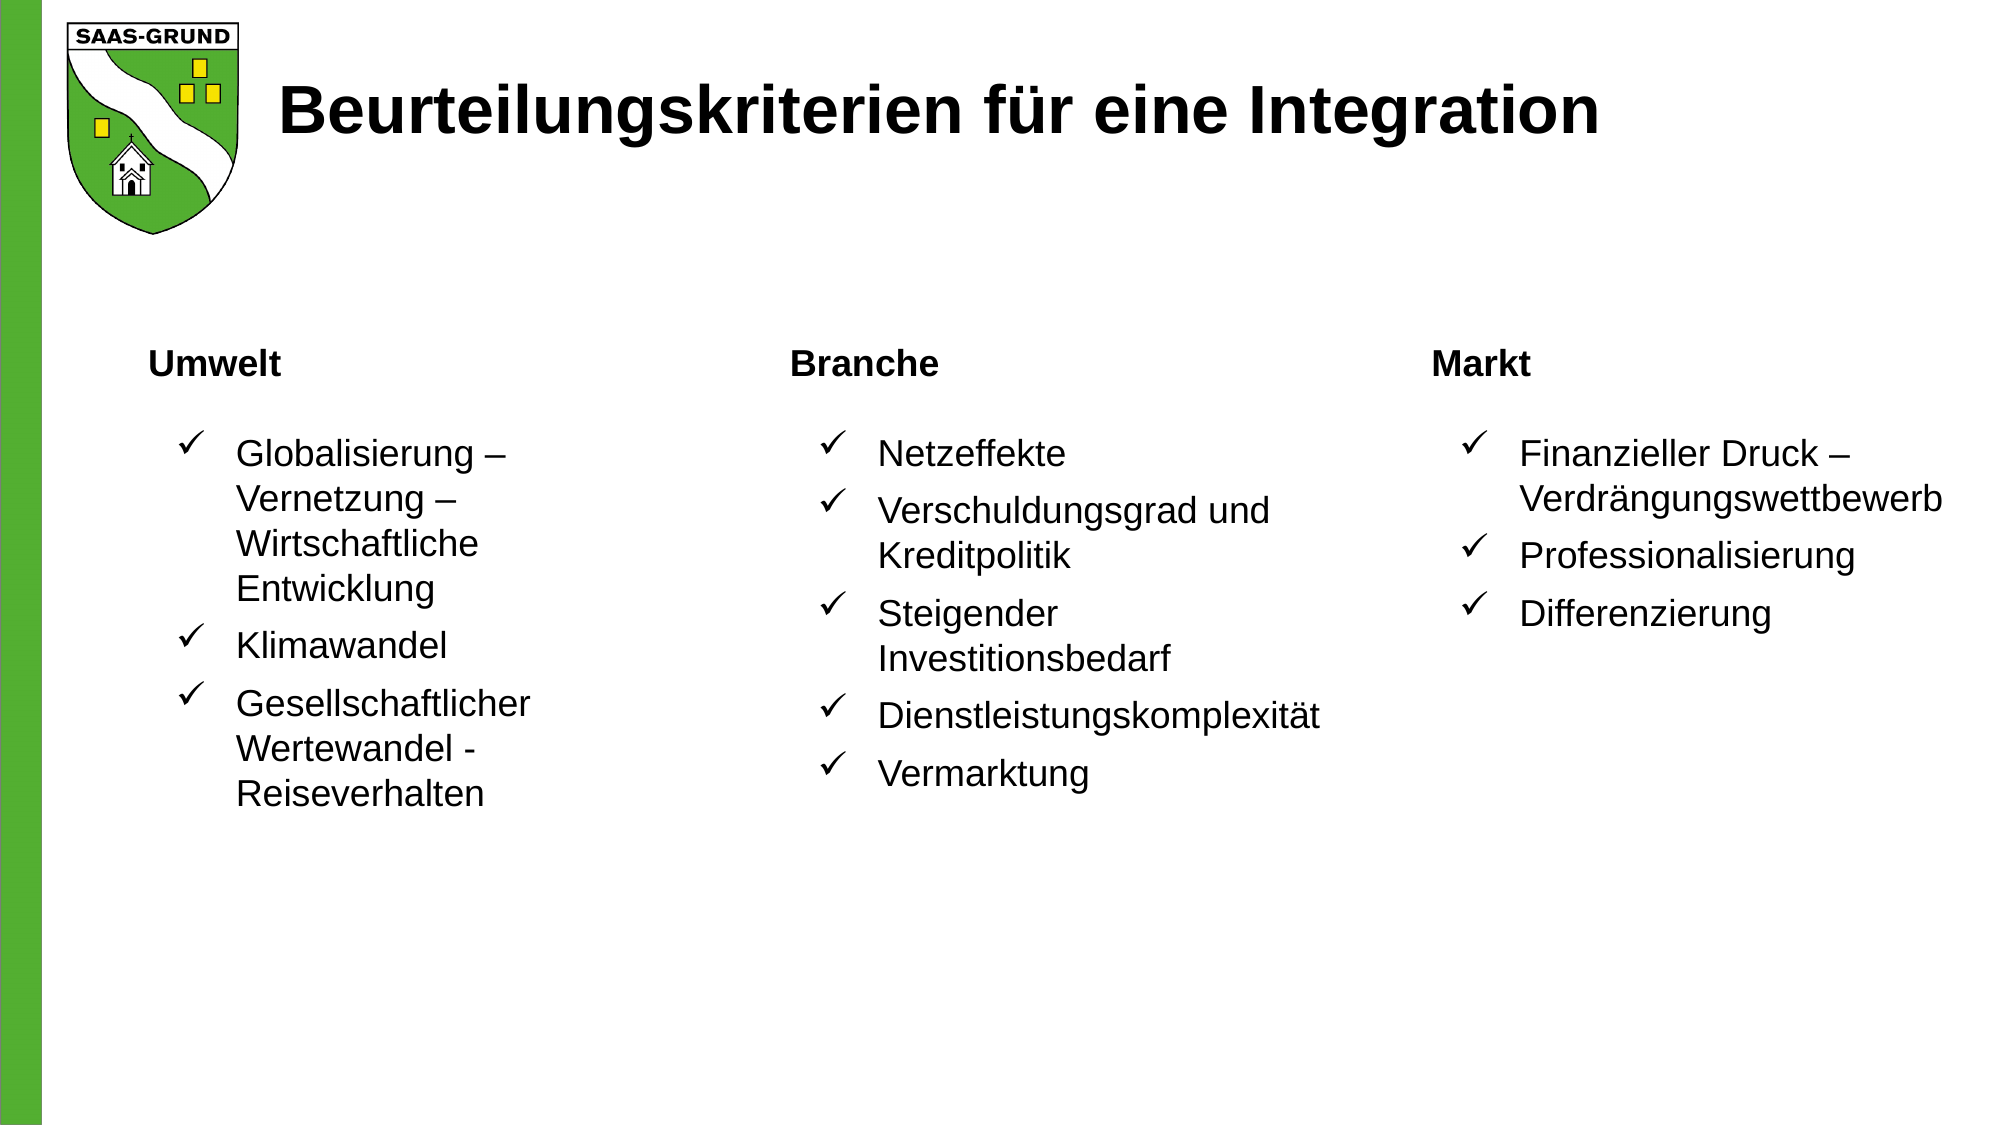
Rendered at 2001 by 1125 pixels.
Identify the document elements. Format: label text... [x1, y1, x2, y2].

picture [0, 0, 42, 1125]
text_box Branche Netzeffekte Verschuldungsgrad und Kreditpolitik Steigender Investitionsbedarf Dienstleistungskomplexität Vermarktung [775, 331, 1339, 1075]
text_box Umwelt Globalisierung – Vernetzung – Wirtschaftliche Entwicklung Klimawandel Gesellschaftlicher Wertewandel - Reiseverhalten [133, 331, 698, 1075]
picture [66, 22, 239, 235]
text_box Markt Finanzieller Druck – Verdrängungswettbewerb Professionalisierung Differenzierung [1416, 331, 1981, 1075]
title Beurteilungskriterien für eine Integration [263, 67, 1975, 157]
